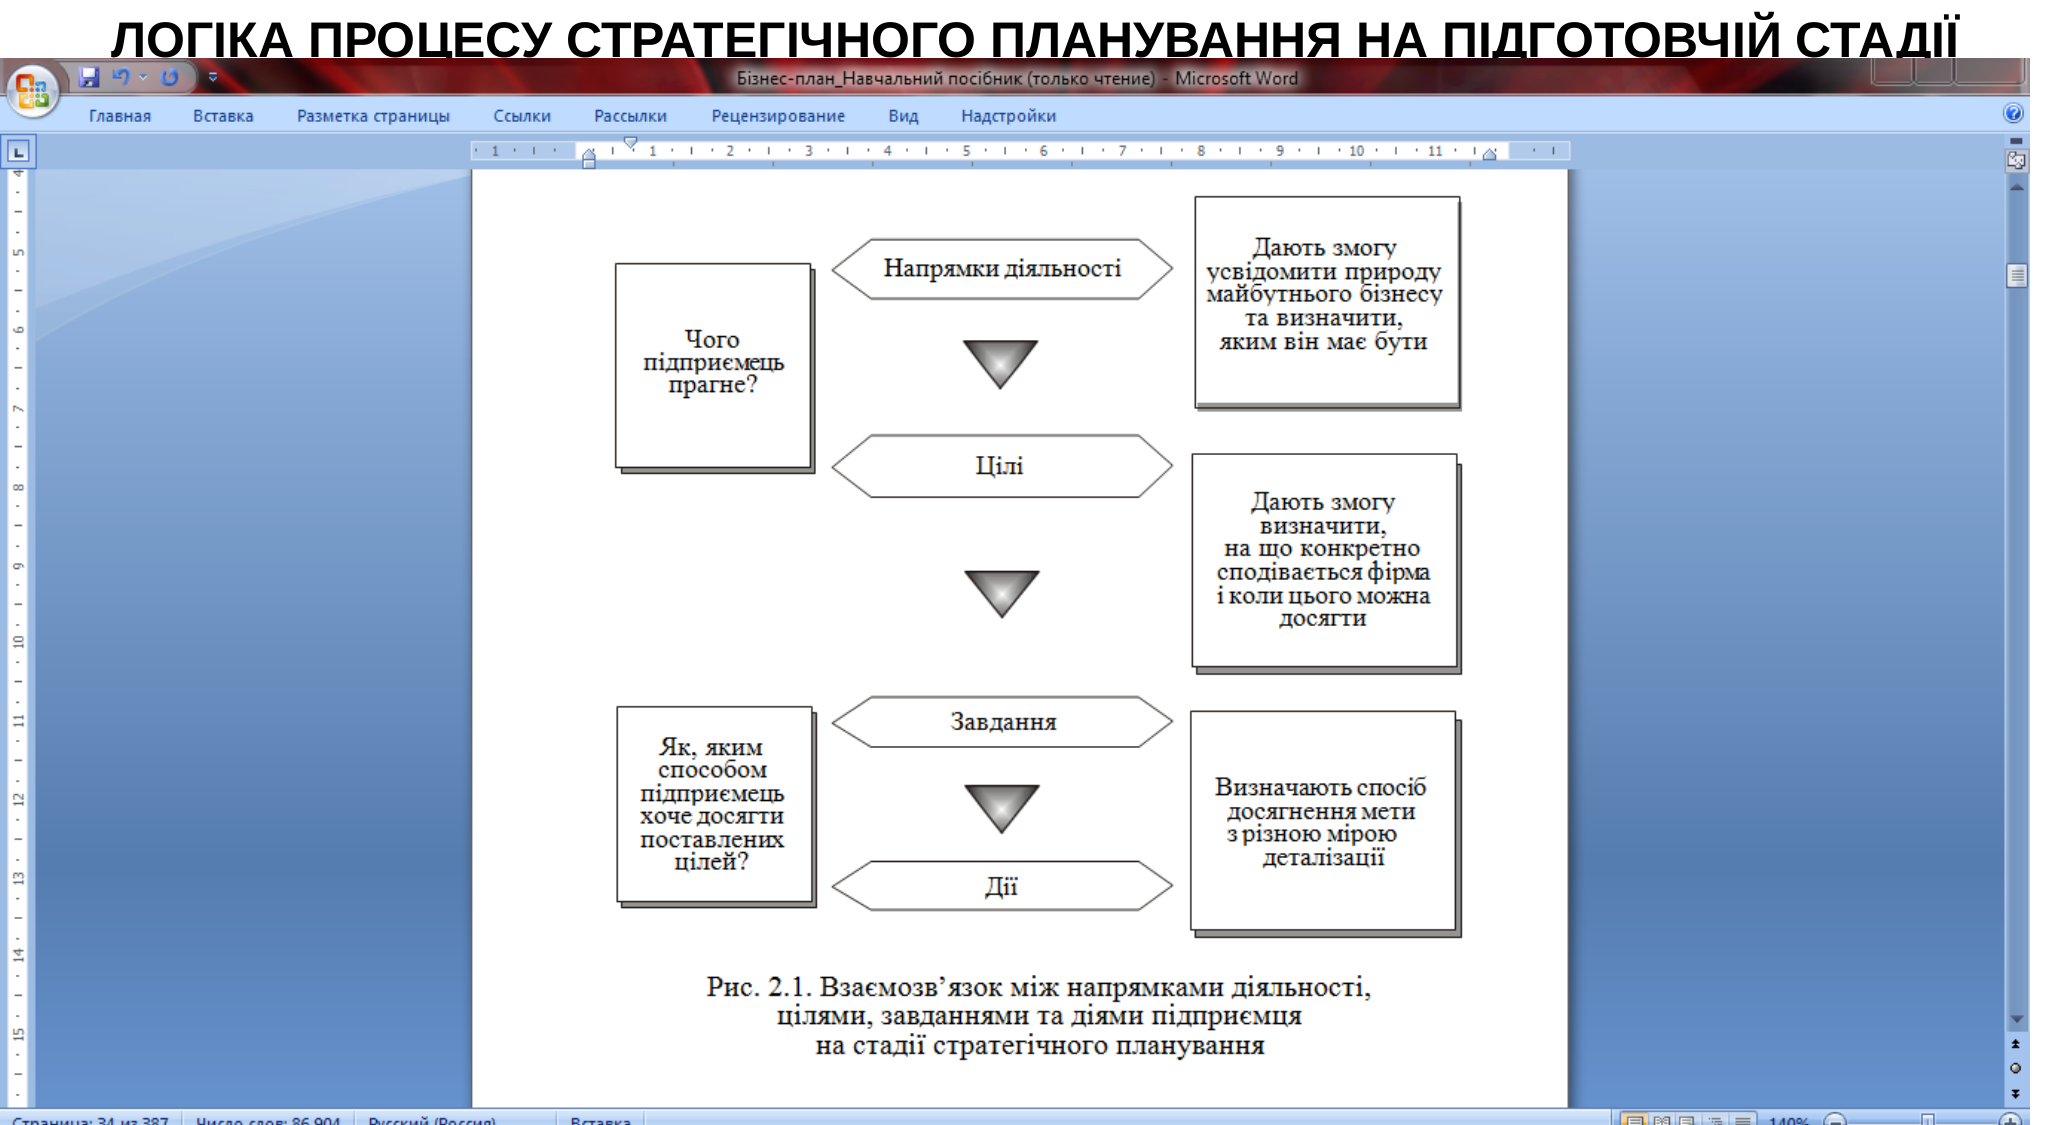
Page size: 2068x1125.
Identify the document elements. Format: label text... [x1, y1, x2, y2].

text_box ЛОГІКА ПРОЦЕСУ СТРАТЕГІЧНОГО ПЛАНУВАННЯ НА ПІДГОТОВЧІЙ СТАДІЇ [0, 0, 2068, 76]
picture [0, 58, 2030, 1125]
